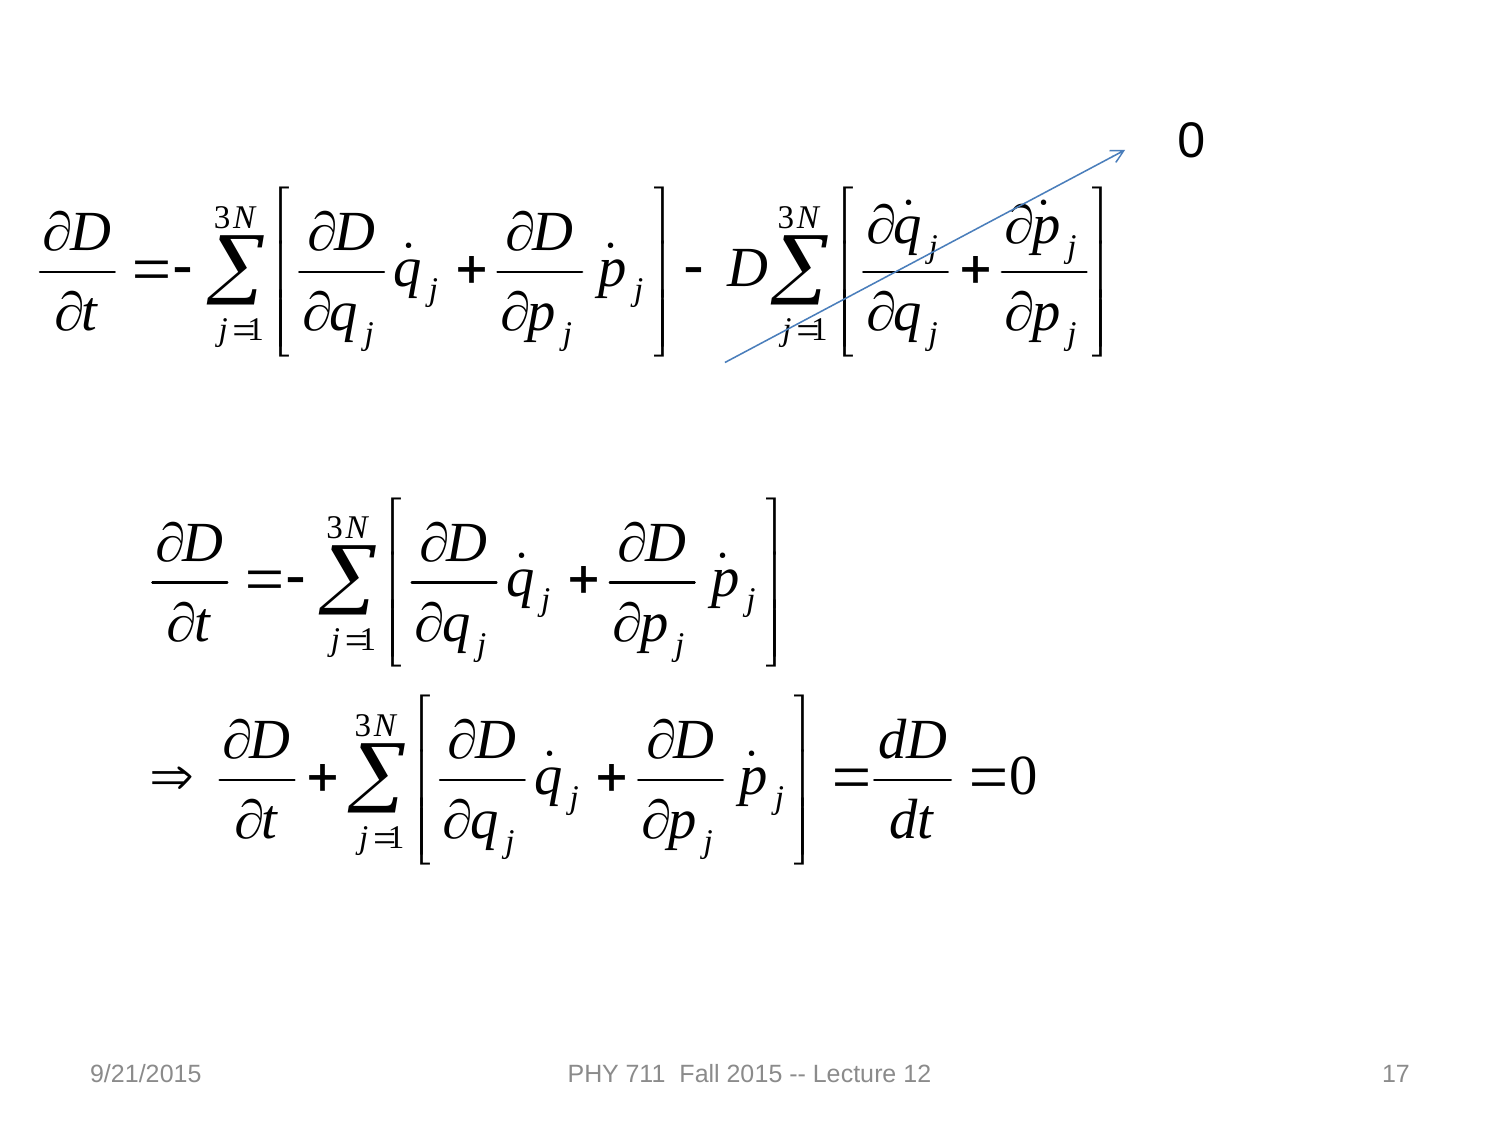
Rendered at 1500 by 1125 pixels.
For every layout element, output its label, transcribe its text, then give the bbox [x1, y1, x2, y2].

slide_number 17 [1074, 1042, 1425, 1103]
text_box 0 [1162, 99, 1300, 175]
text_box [142, 487, 1049, 876]
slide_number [75, 1042, 425, 1103]
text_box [30, 177, 720, 367]
footer PHY 711 Fall 2015 -- Lecture 12 [512, 1042, 988, 1103]
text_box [724, 149, 1126, 363]
